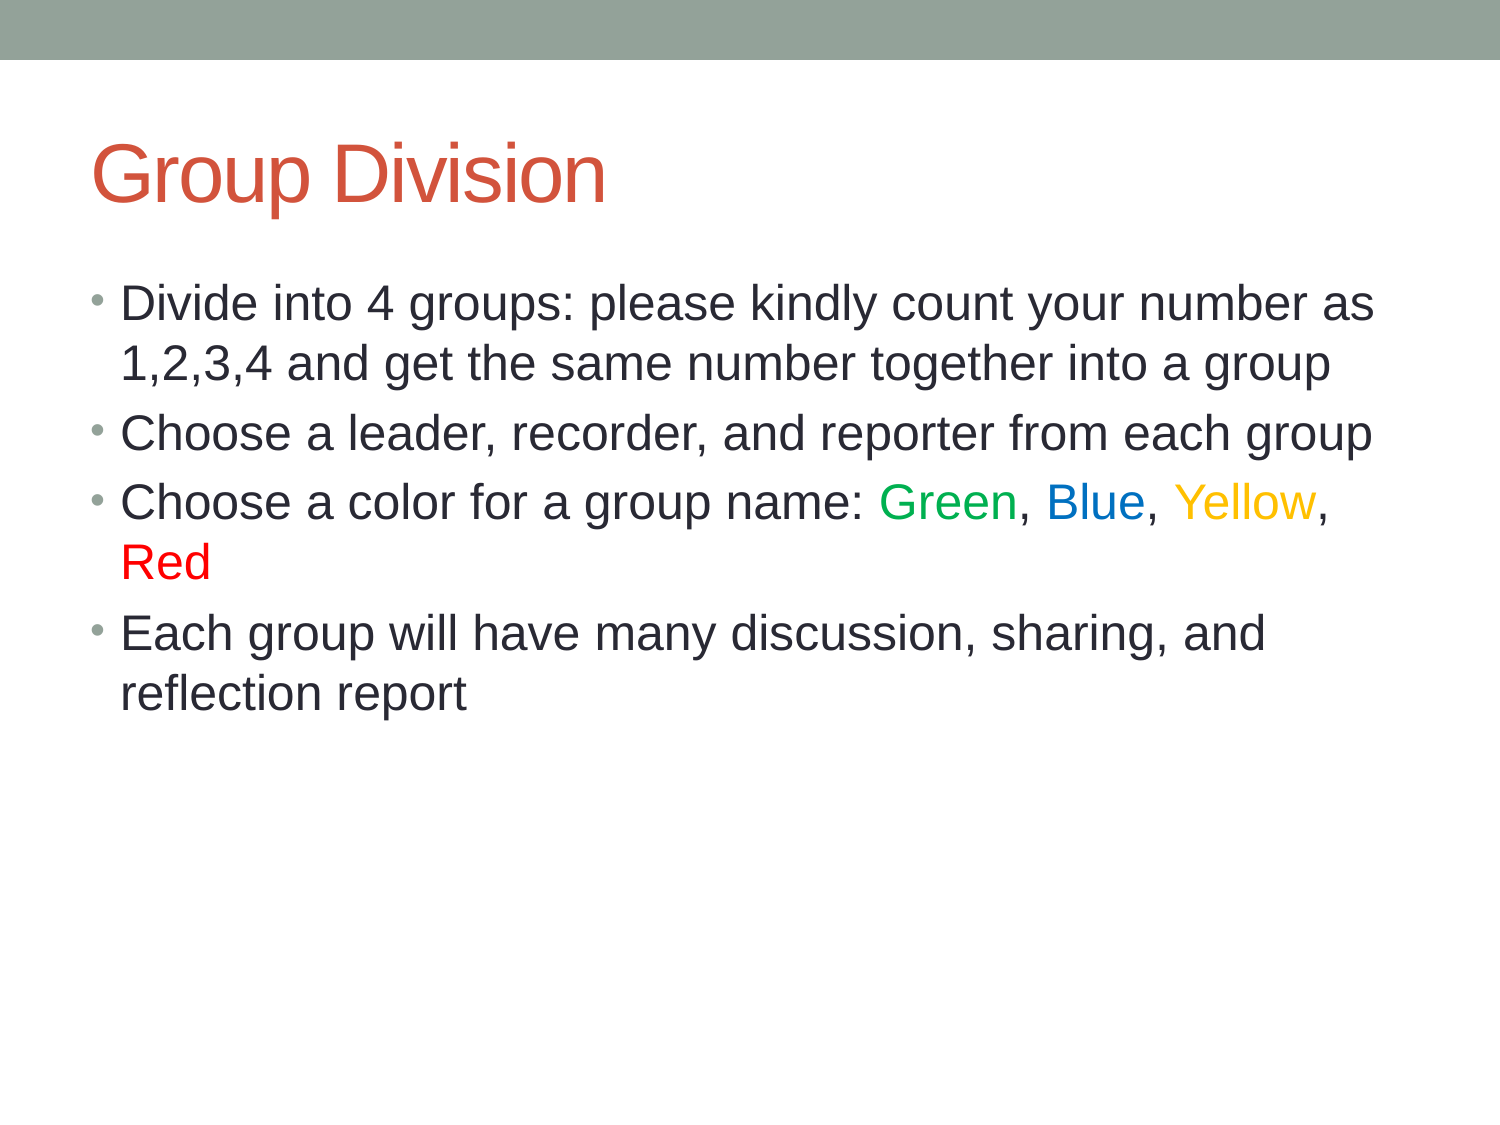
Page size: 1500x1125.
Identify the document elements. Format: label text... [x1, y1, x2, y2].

title Group Division [75, 87, 1425, 250]
list Divide into 4 groups: please kindly count your number as 1,2,3,4 and get the same number together into a group Choose a leader, recorder, and reporter from each group Choose a color for a group name: Green, Blue, Yellow, Red Each group will have many discussion, sharing, and reflection report [75, 262, 1425, 1063]
